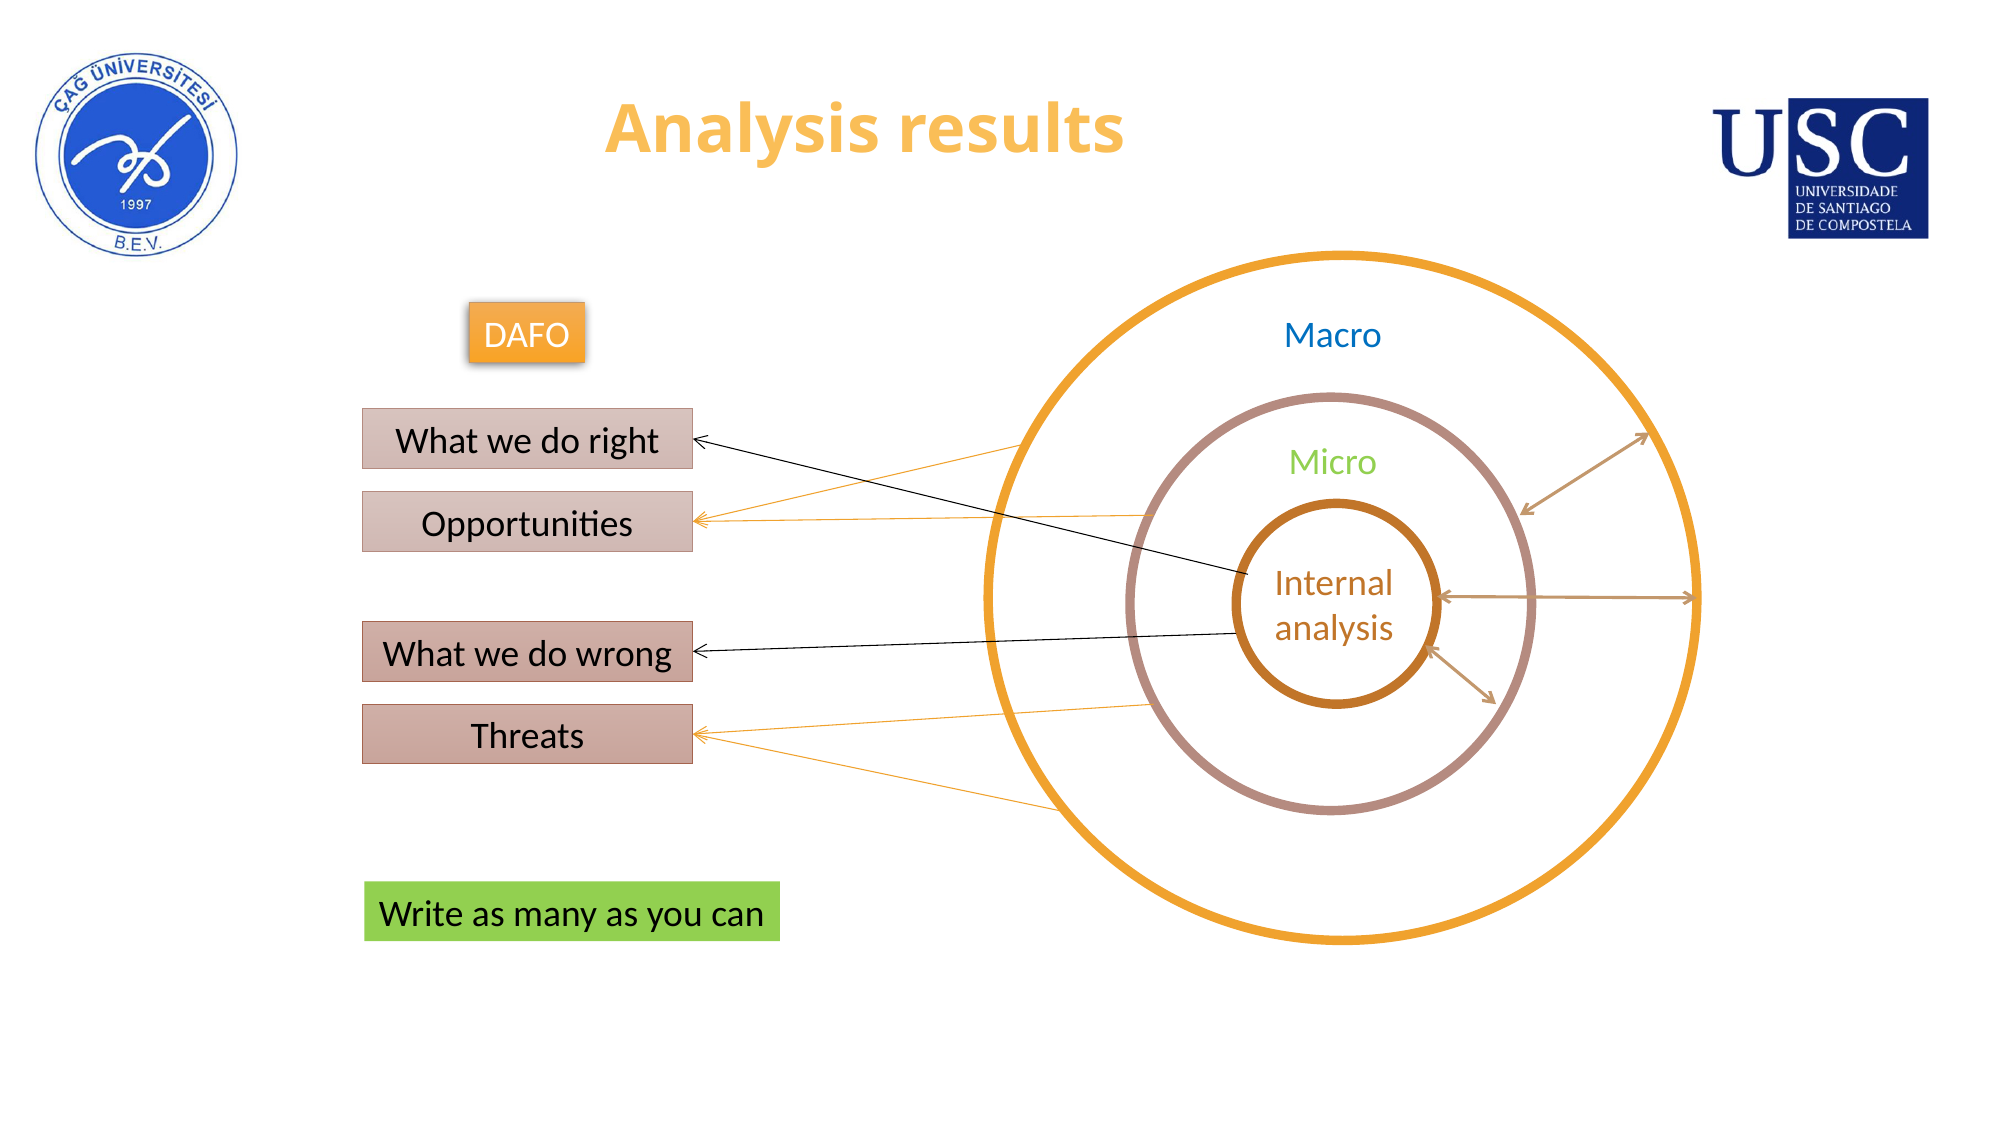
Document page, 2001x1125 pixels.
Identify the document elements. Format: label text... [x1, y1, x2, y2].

text_box What we do right [362, 408, 693, 469]
text_box DAFO [468, 302, 585, 363]
picture [15, 32, 260, 278]
text_box [991, 652, 1152, 704]
text_box Internal analysis [1259, 550, 1412, 656]
text_box Threats [362, 704, 692, 764]
text_box Macro [1269, 302, 1397, 363]
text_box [692, 735, 1060, 811]
text_box [1235, 502, 1439, 706]
text_box What we do wrong [362, 621, 693, 682]
title Analysis results [351, 59, 1380, 203]
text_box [692, 633, 1237, 652]
text_box [987, 575, 1130, 633]
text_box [692, 704, 1154, 735]
picture [1712, 98, 1929, 239]
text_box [692, 439, 1249, 575]
text_box Write as many as you can [364, 881, 780, 942]
text_box Micro [1273, 430, 1393, 490]
text_box [1207, 396, 1533, 595]
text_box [1425, 645, 1497, 705]
text_box [1027, 254, 1698, 942]
text_box Opportunities [362, 491, 692, 552]
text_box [1519, 432, 1650, 516]
text_box [1128, 575, 1533, 812]
